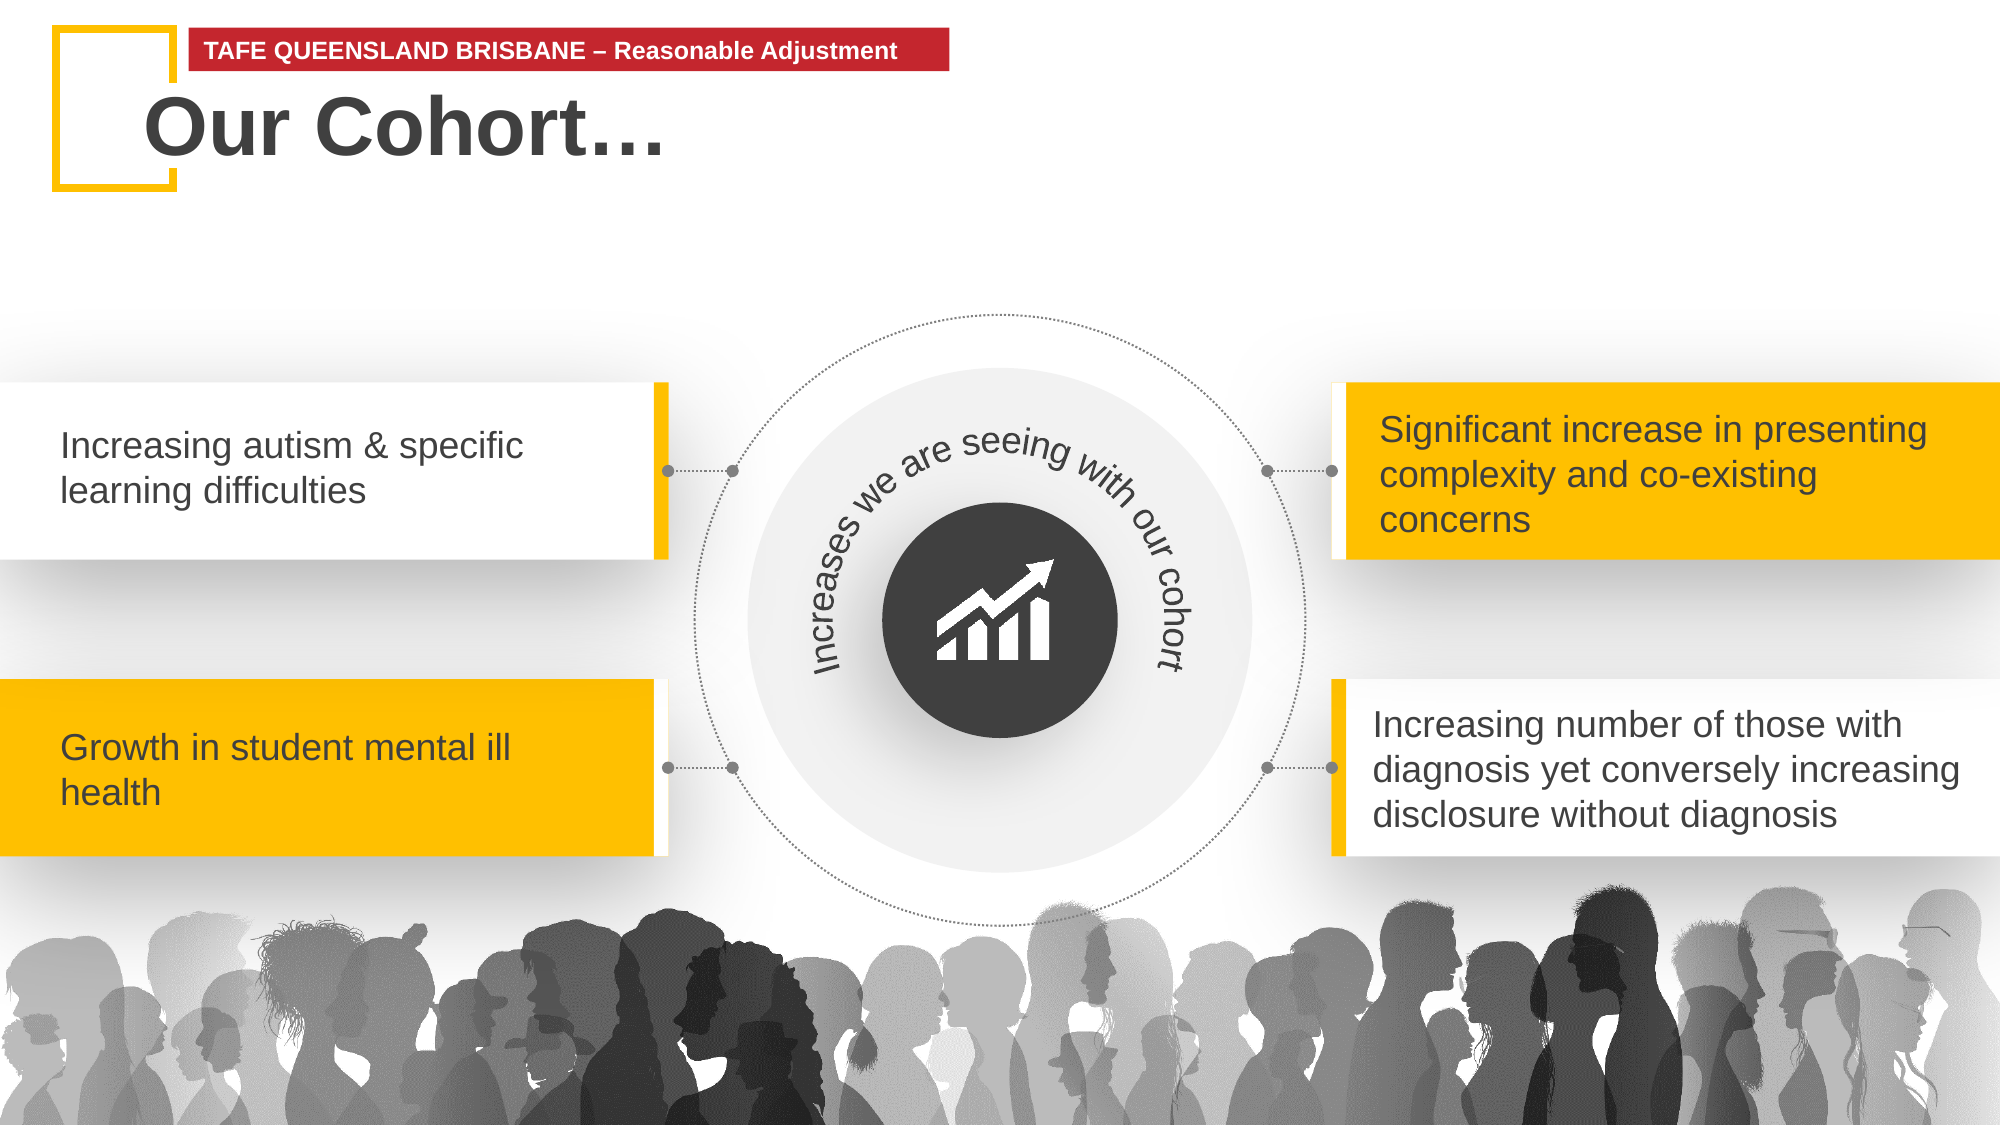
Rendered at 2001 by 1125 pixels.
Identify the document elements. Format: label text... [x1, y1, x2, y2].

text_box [0, 679, 733, 857]
text_box [694, 447, 747, 793]
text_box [1267, 679, 2000, 857]
text_box [827, 313, 1173, 367]
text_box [1267, 382, 2000, 560]
picture [0, 825, 2000, 1125]
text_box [747, 367, 1253, 873]
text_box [0, 382, 733, 560]
picture [937, 559, 1054, 660]
title Our Cohort… [143, 74, 1974, 183]
text_box [1253, 448, 1306, 794]
